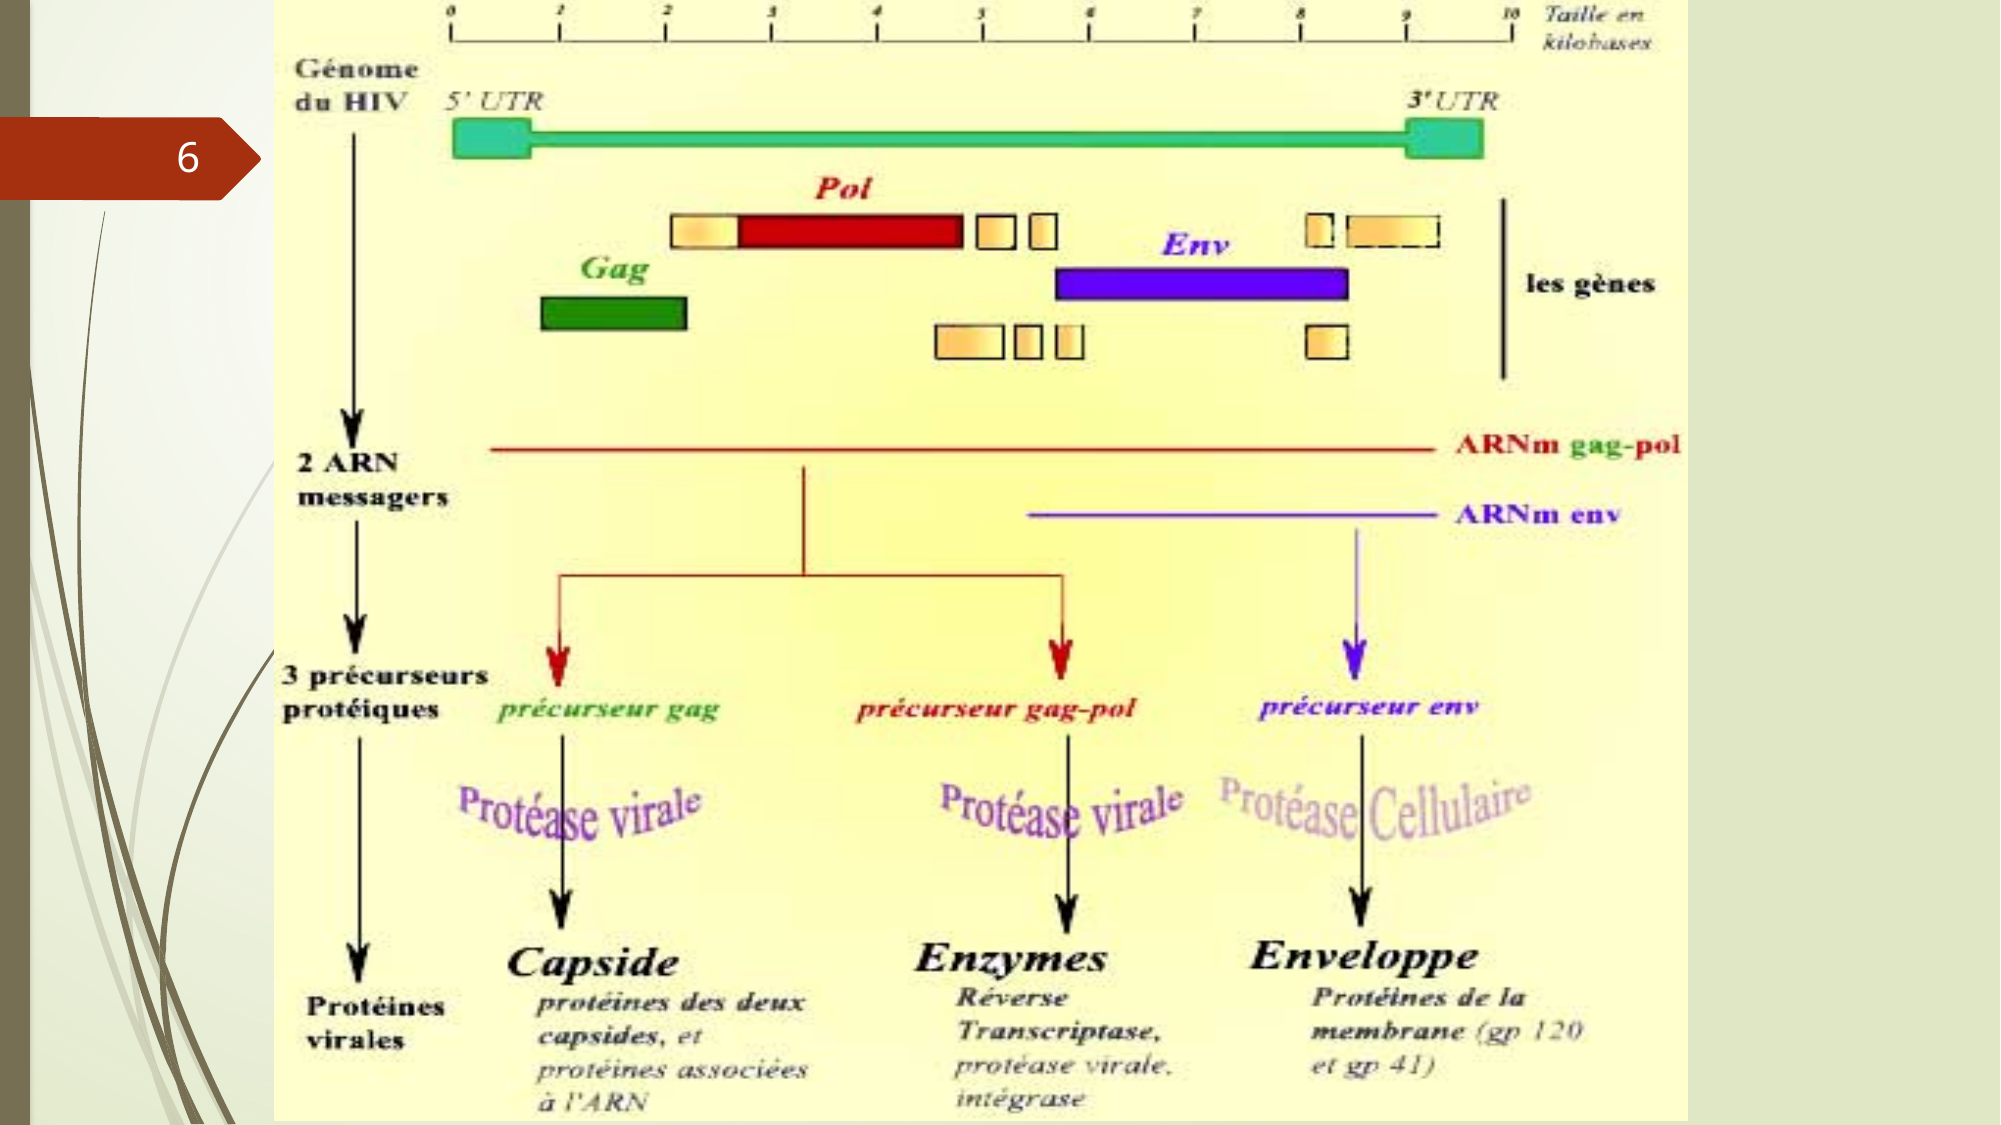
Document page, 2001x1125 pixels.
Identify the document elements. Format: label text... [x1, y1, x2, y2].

slide_number 6 [87, 129, 216, 190]
picture [274, 0, 1689, 1122]
